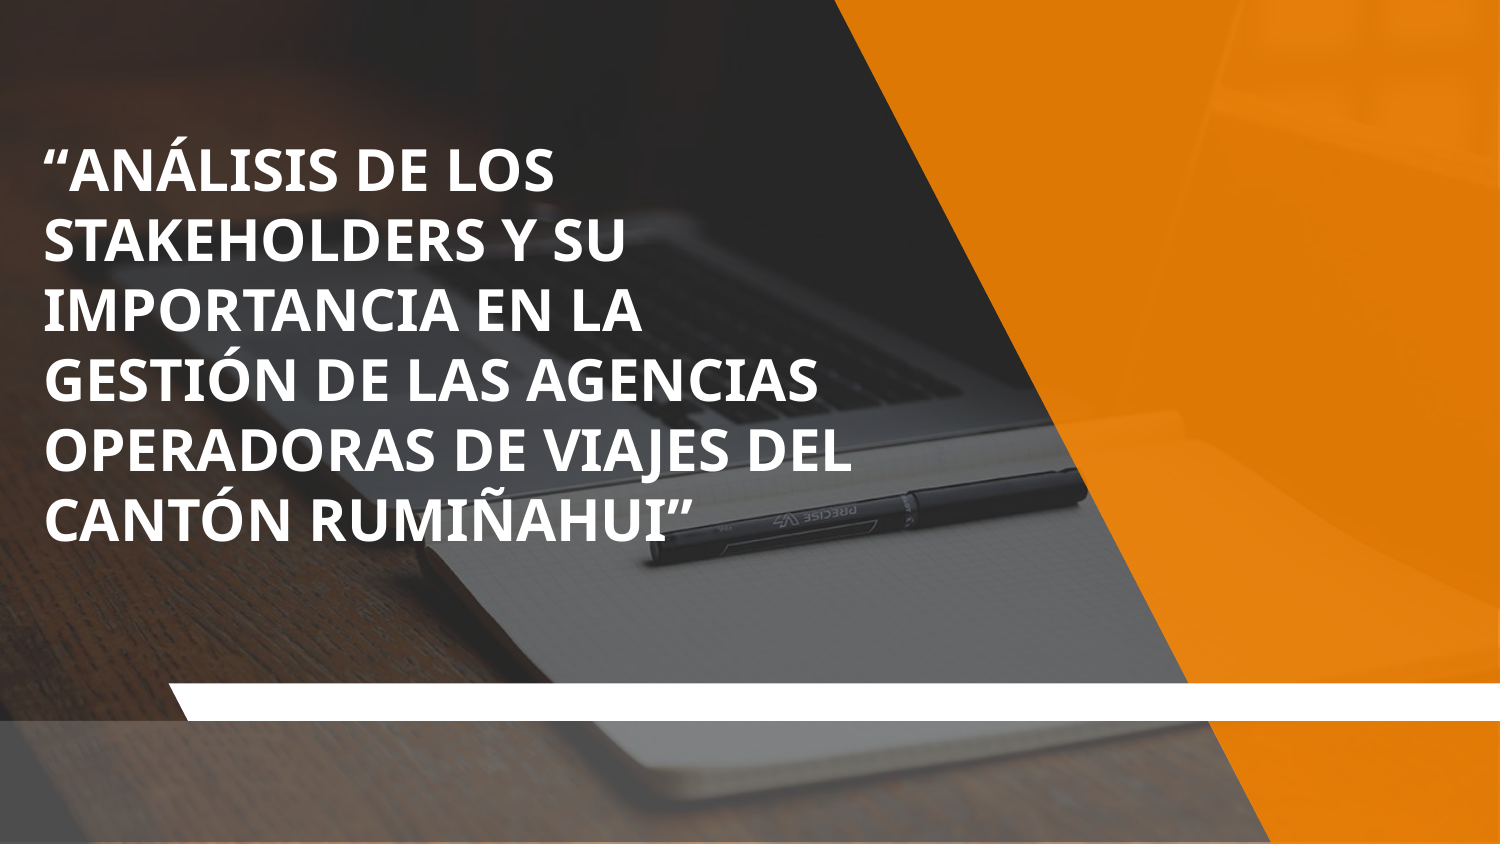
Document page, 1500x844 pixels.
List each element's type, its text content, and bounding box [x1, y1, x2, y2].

title “ANÁLISIS DE LOS STAKEHOLDERS Y SU IMPORTANCIA EN LA GESTIÓN DE LAS AGENCIAS OPERADORAS DE VIAJES DEL CANTÓN RUMIÑAHUI” [28, 0, 888, 568]
